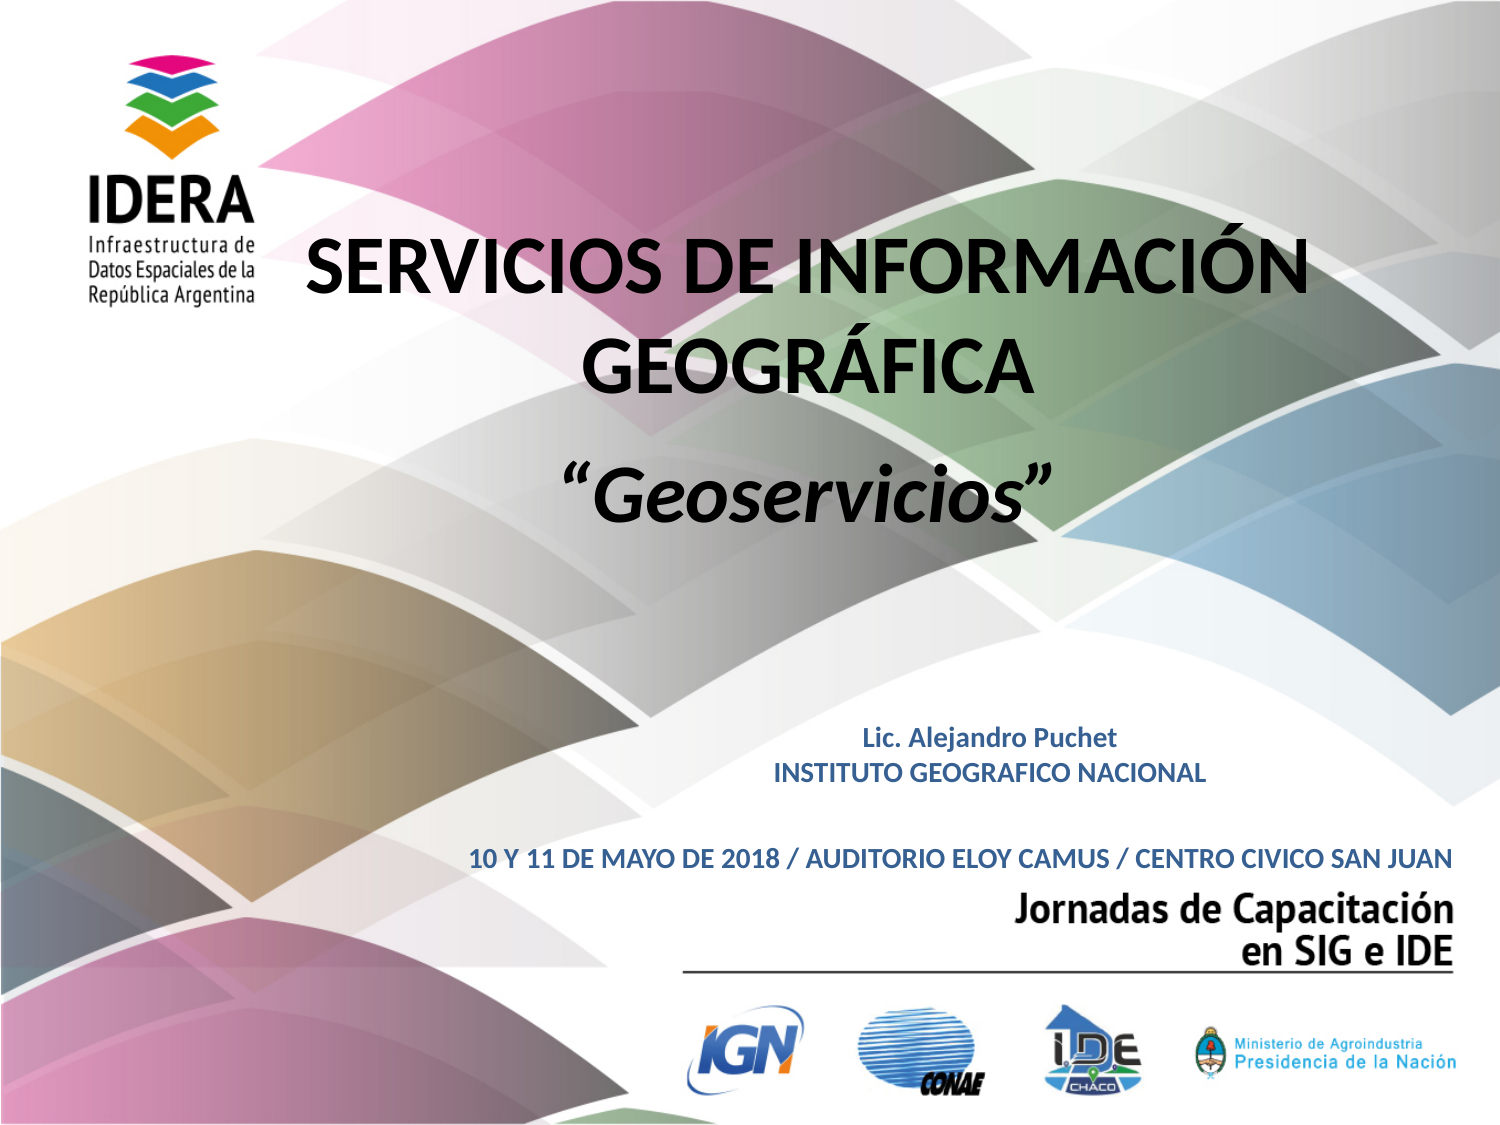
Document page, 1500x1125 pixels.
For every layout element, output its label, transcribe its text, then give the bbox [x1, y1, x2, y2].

text_box Lic. Alejandro Puchet INSTITUTO GEOGRAFICO NACIONAL [374, 710, 1500, 796]
text_box SERVICIOS DE INFORMACIÓN GEOGRÁFICA “Geoservicios” [281, 202, 1336, 547]
picture [0, 0, 1500, 1125]
text_box 10 Y 11 DE MAYO DE 2018 / AUDITORIO ELOY CAMUS / CENTRO CIVICO SAN JUAN [386, 831, 1500, 882]
